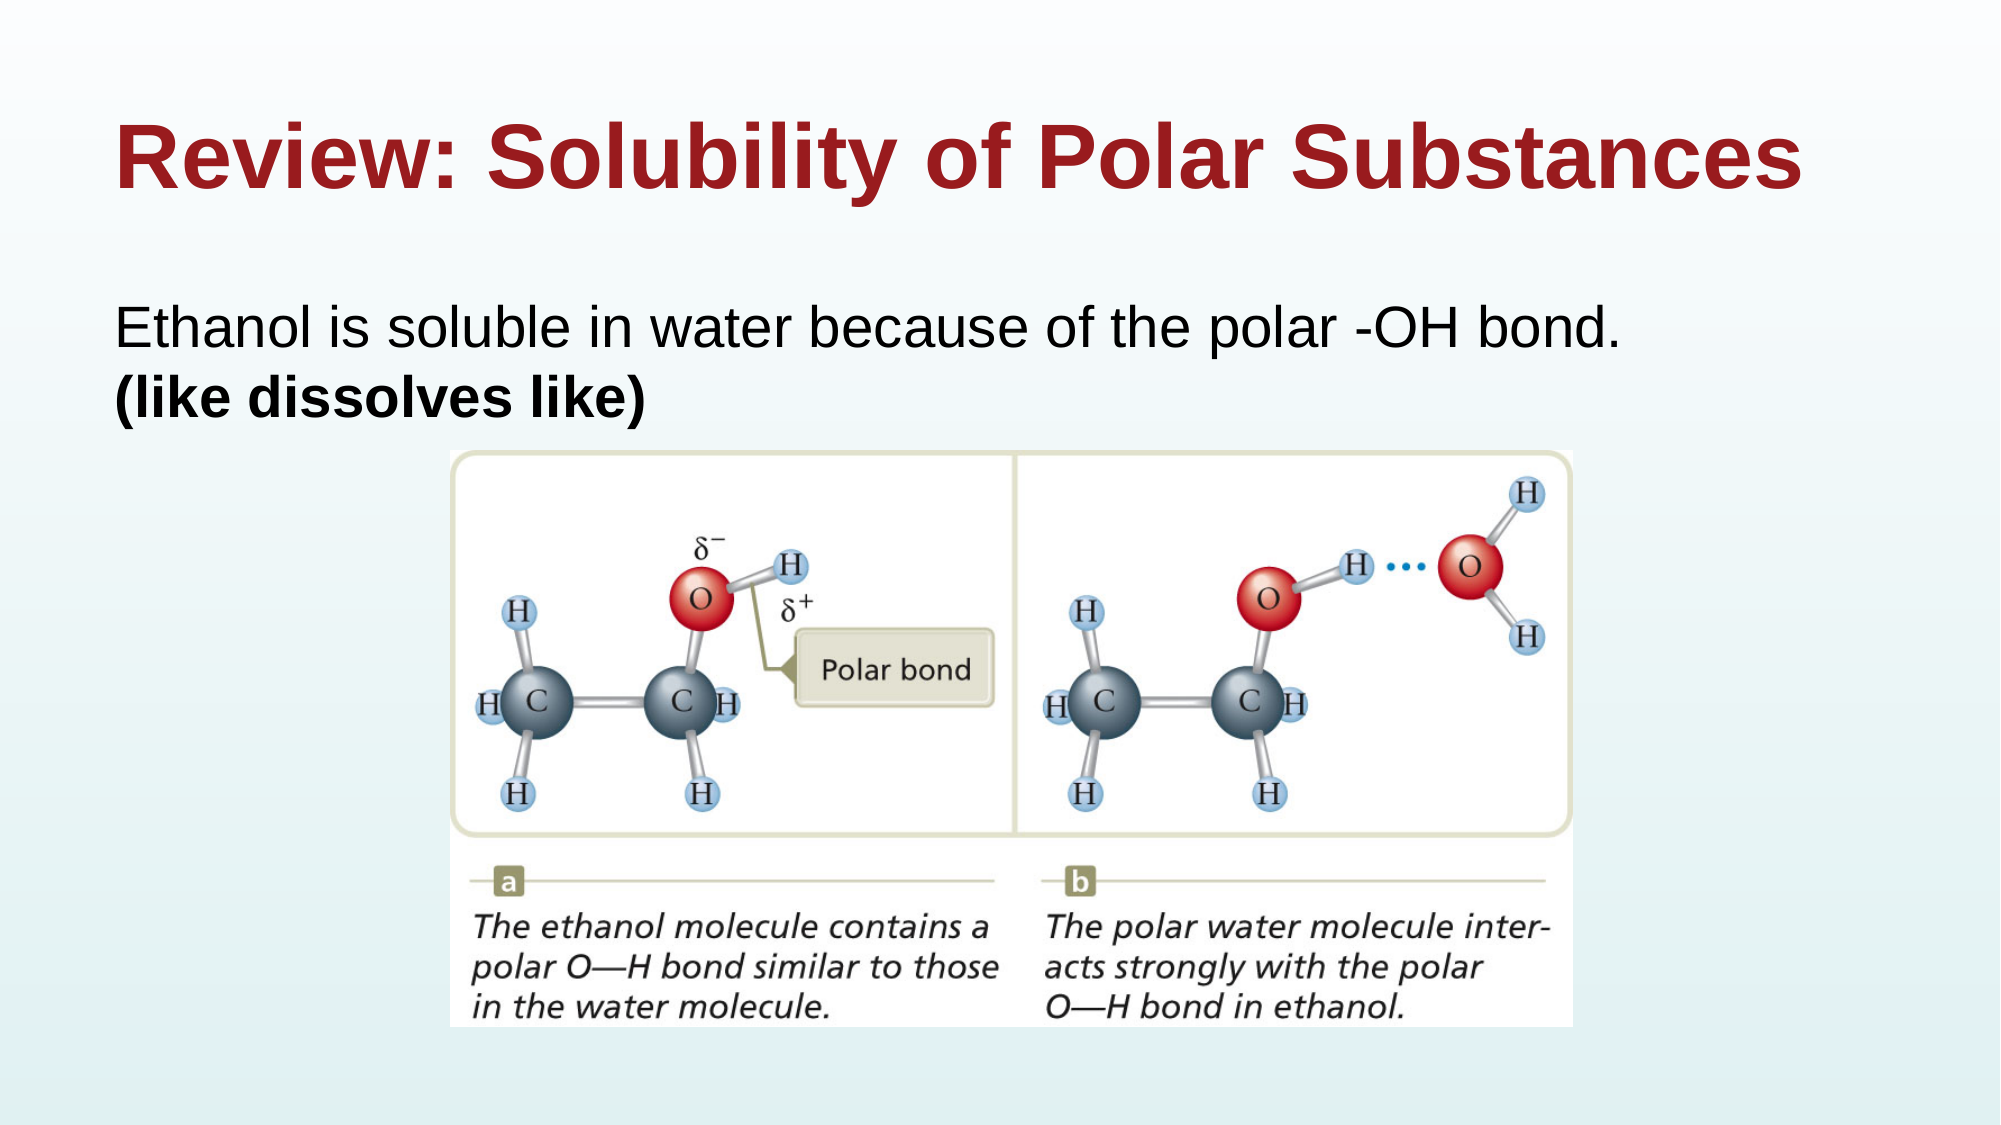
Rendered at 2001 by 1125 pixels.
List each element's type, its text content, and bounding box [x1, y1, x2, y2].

title Review: Solubility of Polar Substances [99, 37, 1913, 267]
list Ethanol is soluble in water because of the polar -OH bond. (like dissolves like) [99, 281, 1725, 437]
picture [449, 450, 1574, 1027]
